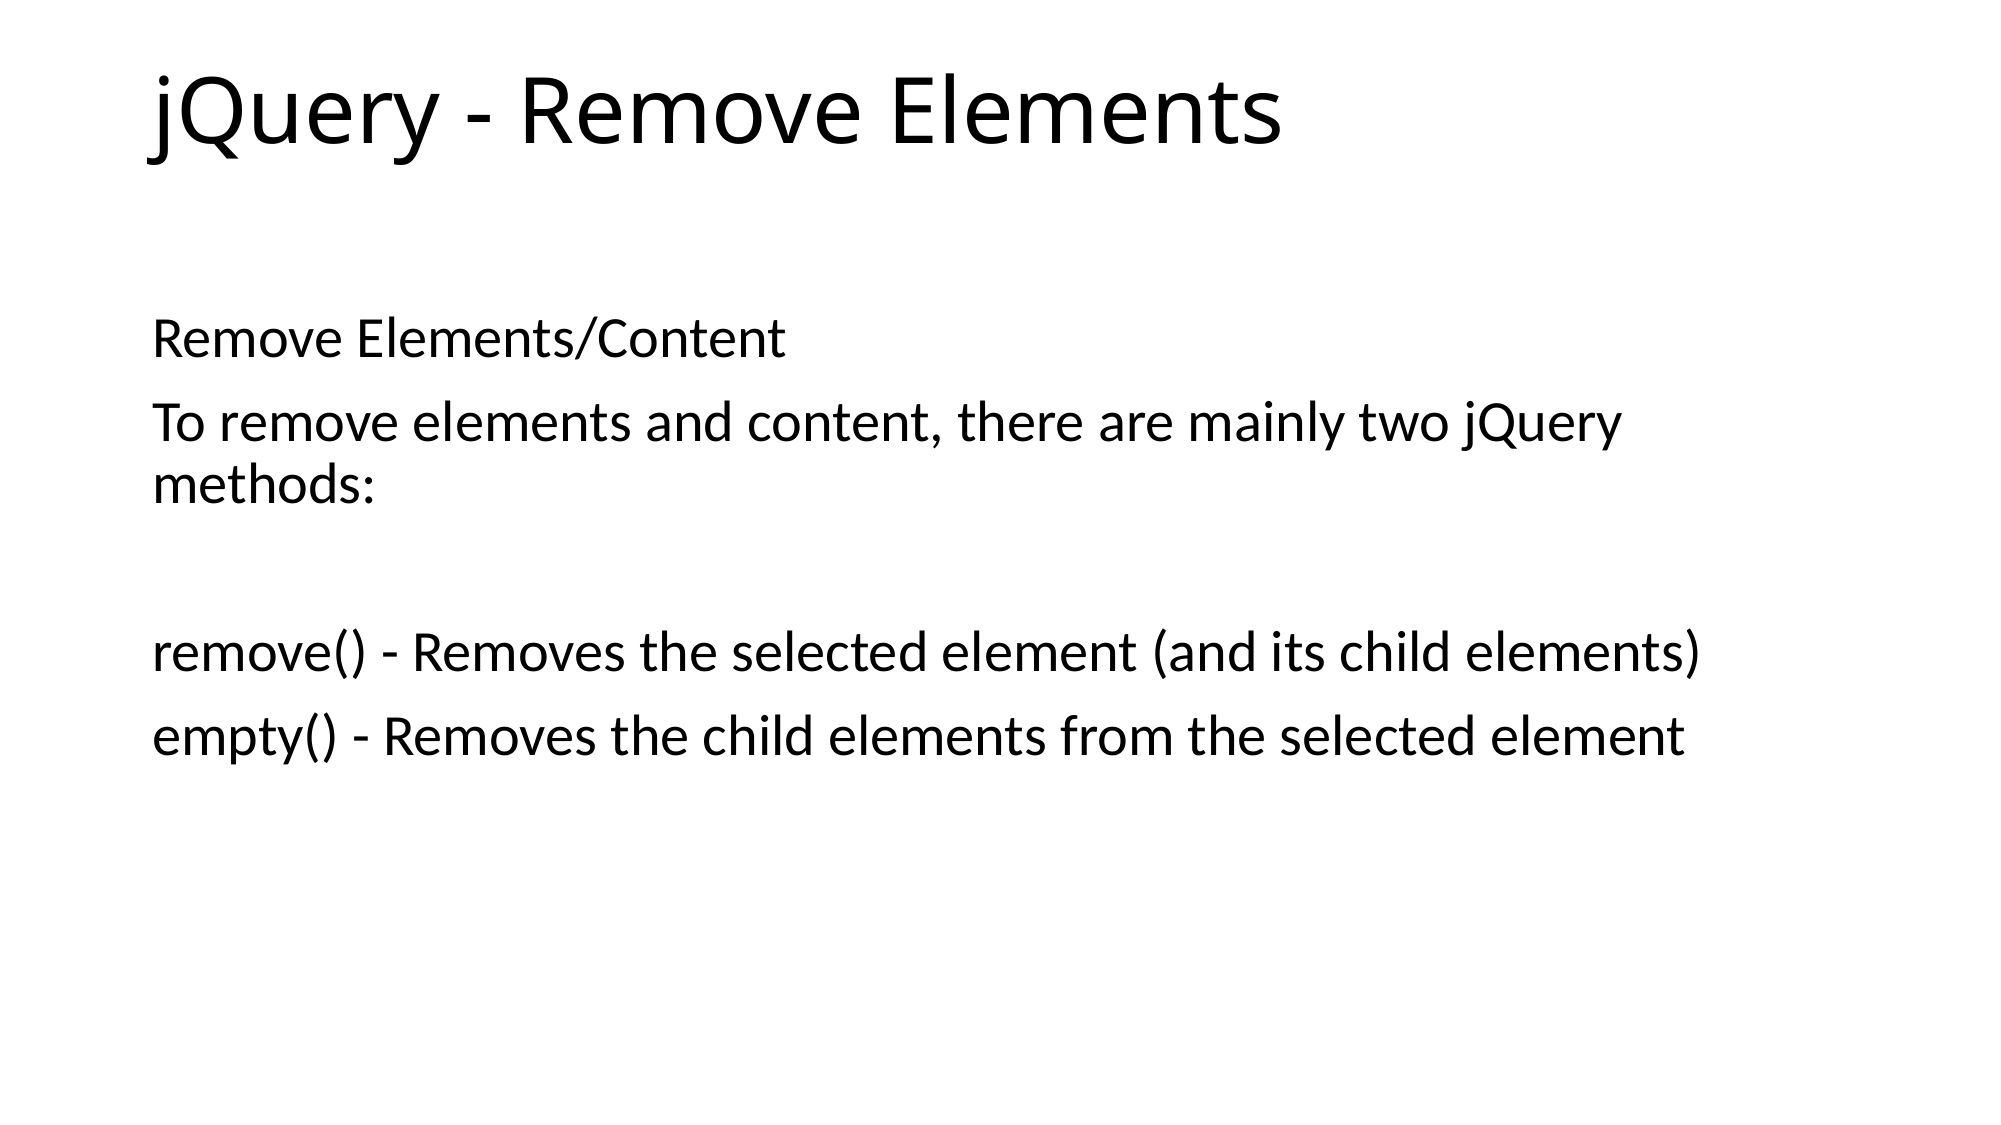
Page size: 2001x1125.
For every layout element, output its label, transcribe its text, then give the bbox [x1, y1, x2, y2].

list Remove Elements/Content To remove elements and content, there are mainly two jQuery methods: remove() - Removes the selected element (and its child elements) empty() - Removes the child elements from the selected element [137, 299, 1863, 1014]
title jQuery - Remove Elements [137, 59, 1863, 278]
